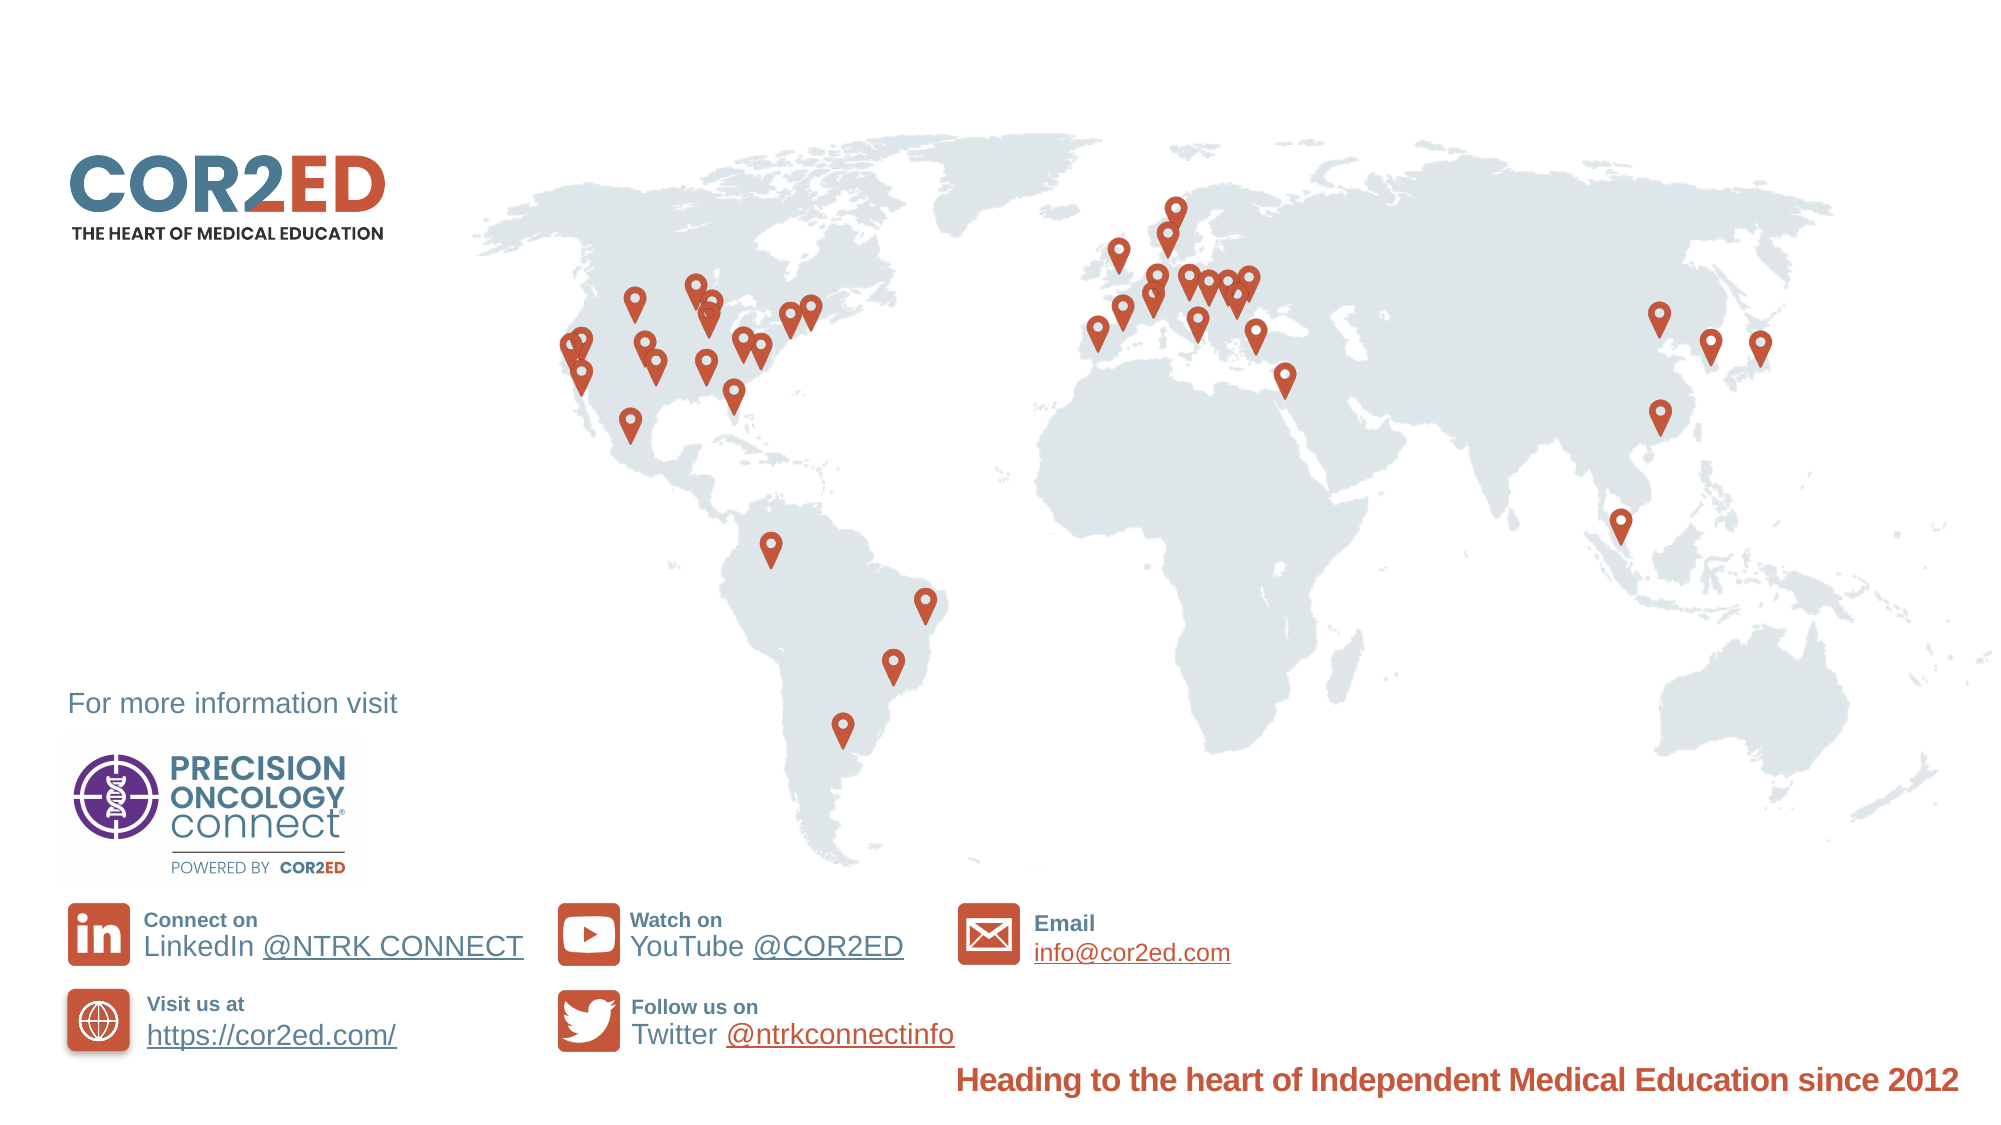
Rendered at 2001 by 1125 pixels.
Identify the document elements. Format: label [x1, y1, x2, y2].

picture [49, 133, 1992, 889]
picture [558, 990, 620, 1052]
picture [70, 155, 385, 240]
picture [958, 903, 1020, 965]
picture [68, 903, 130, 966]
picture [558, 903, 620, 966]
picture [73, 995, 124, 1047]
